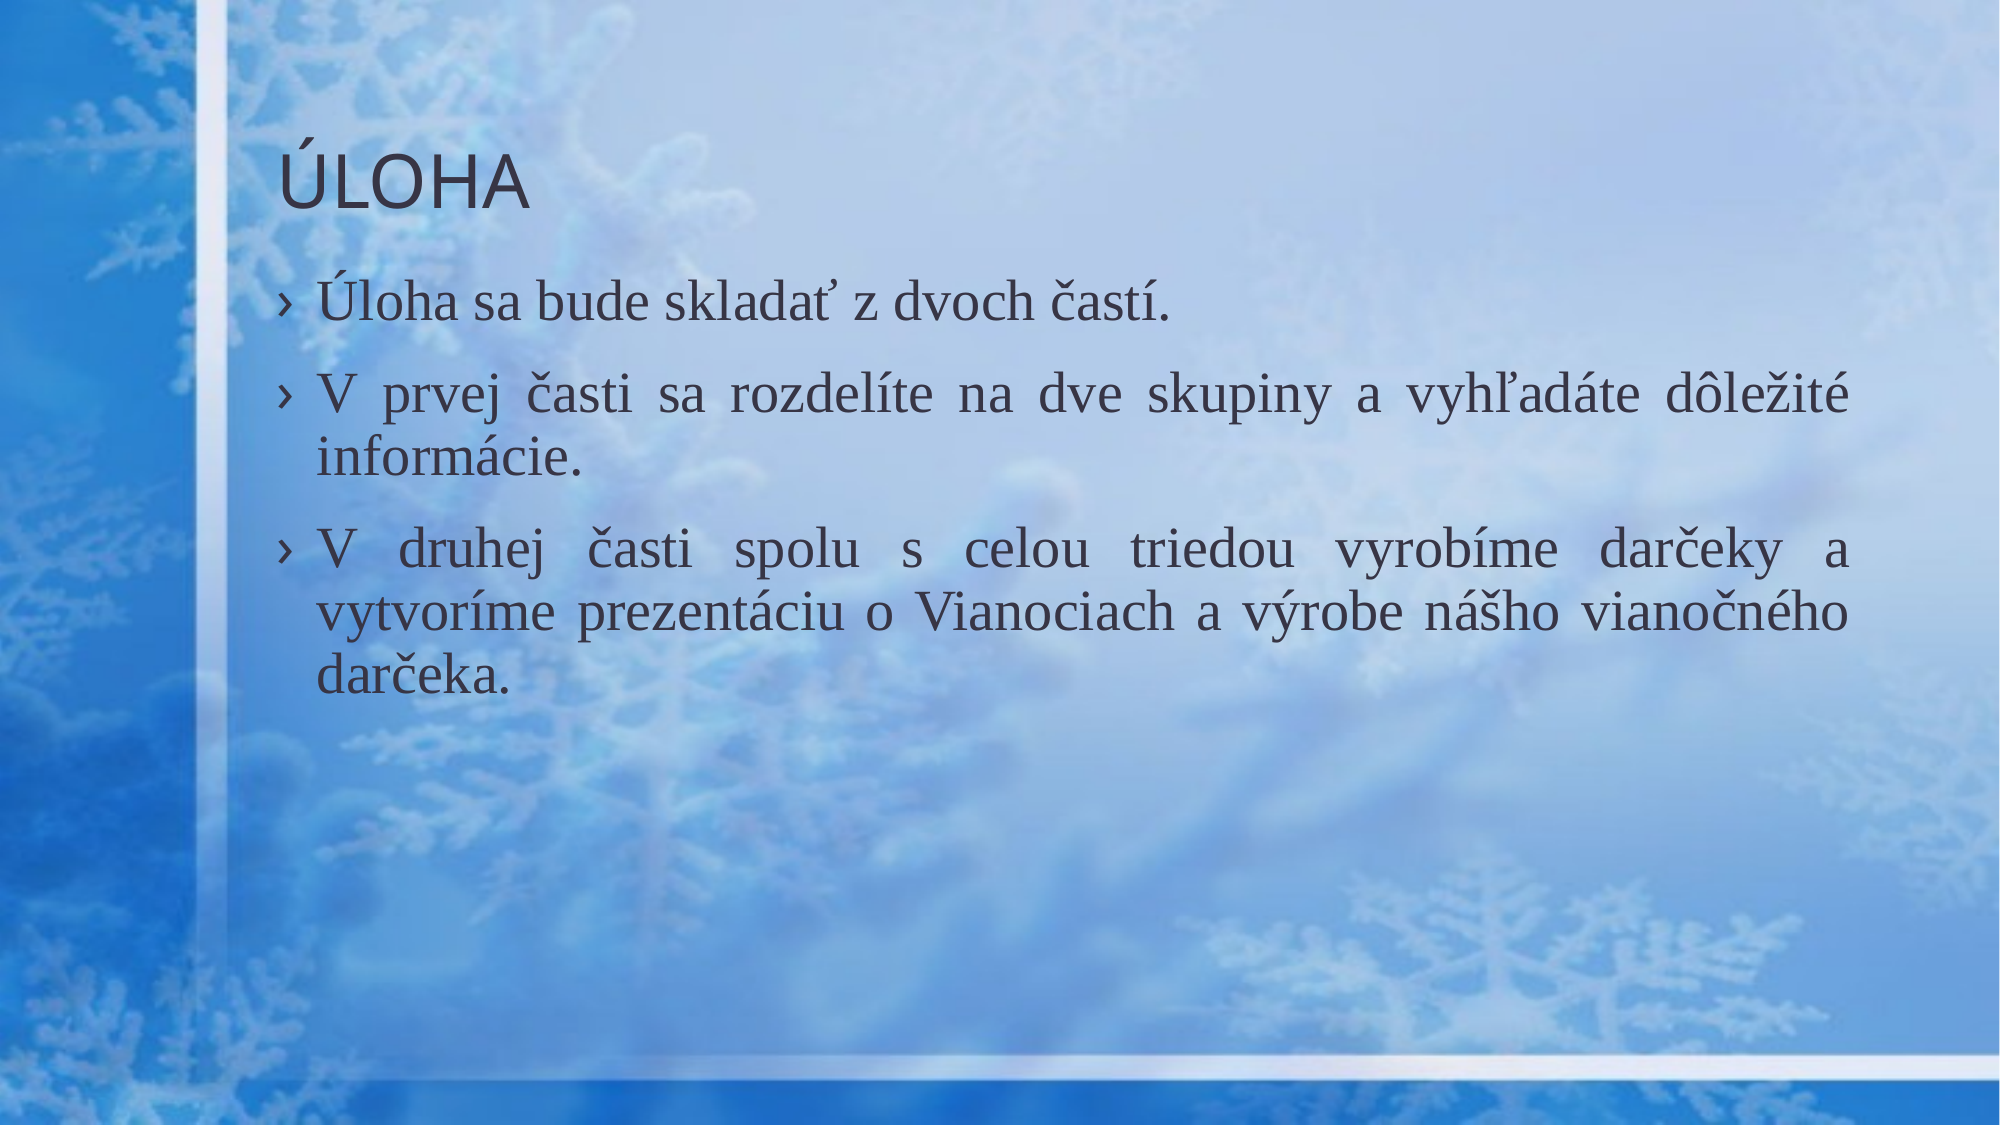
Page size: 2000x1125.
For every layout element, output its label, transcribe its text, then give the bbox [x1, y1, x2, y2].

list Úloha sa bude skladať z dvoch častí. V prvej časti sa rozdelíte na dve skupiny a vyhľadáte dôležité informácie. V druhej časti spolu s celou triedou vyrobíme darčeky a vytvoríme prezentáciu o Vianociach a výrobe nášho vianočného darčeka. [261, 262, 1867, 1013]
title ÚLOHA [261, 29, 1867, 233]
picture [0, 0, 2000, 1125]
